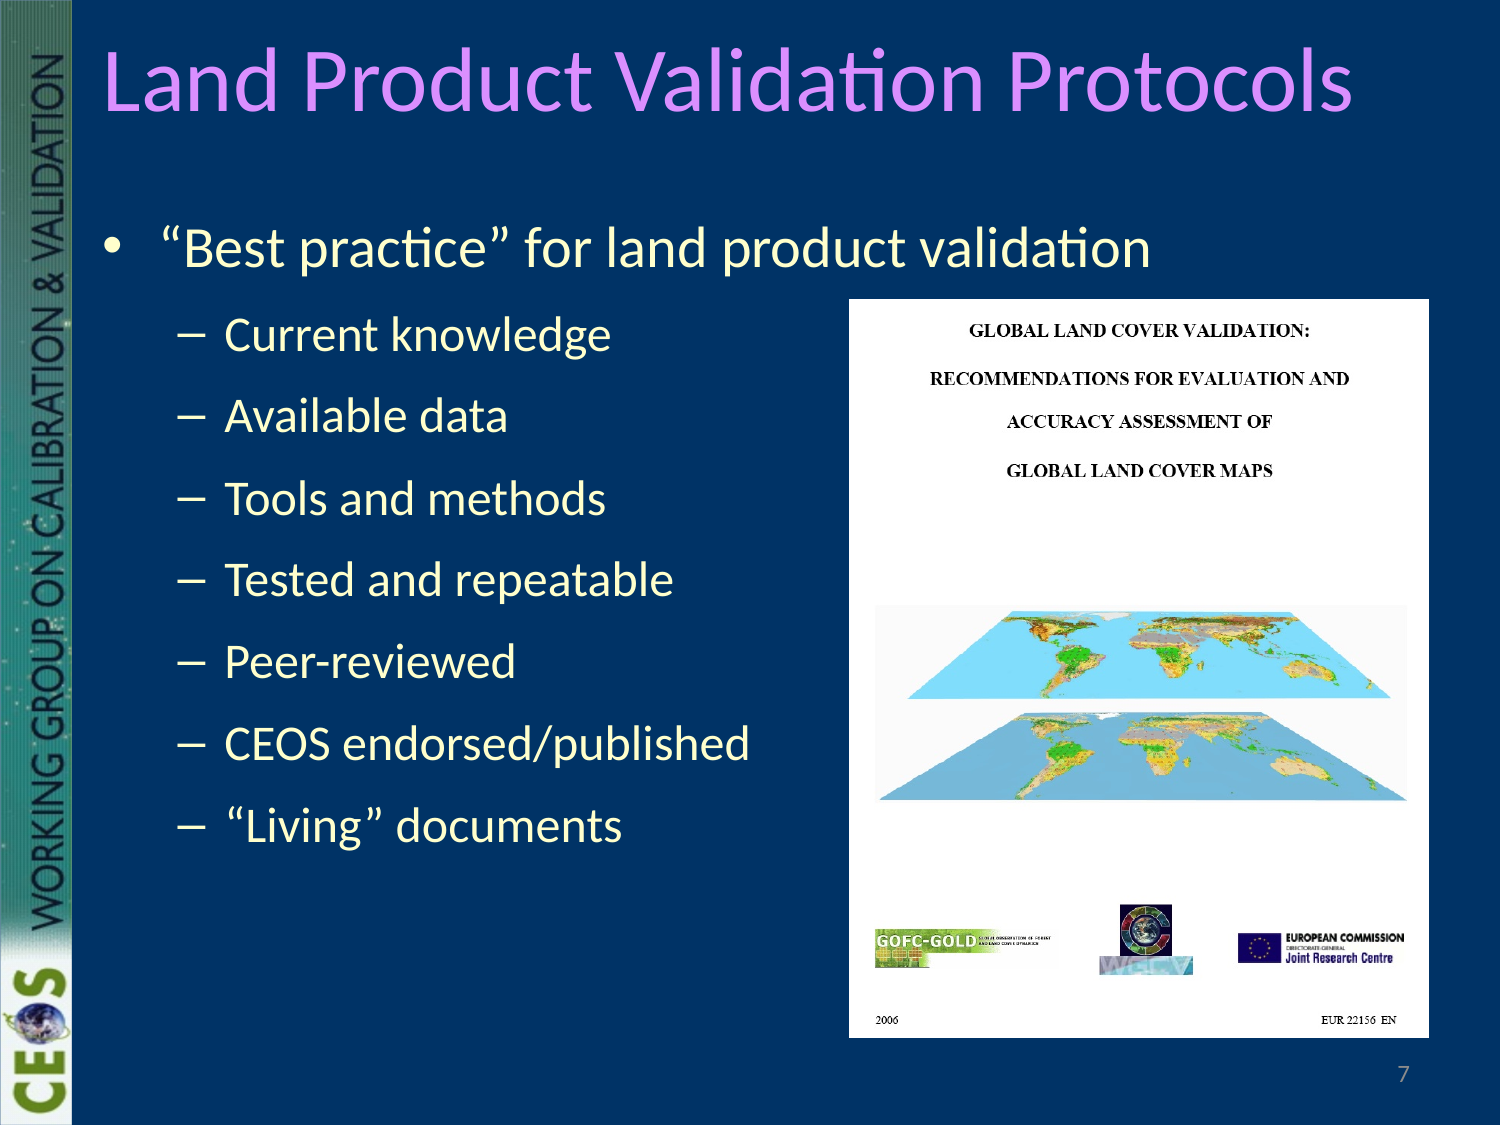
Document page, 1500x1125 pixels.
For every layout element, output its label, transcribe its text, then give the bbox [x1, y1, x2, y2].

picture [849, 299, 1430, 1038]
list “Best practice” for land product validation Current knowledge Available data Tools and methods Tested and repeatable Peer-reviewed CEOS endorsed/published “Living” documents [87, 187, 1438, 930]
title Land Product Validation Protocols [87, 12, 1438, 138]
picture [1, 1, 71, 1124]
slide_number 7 [1074, 1046, 1425, 1103]
